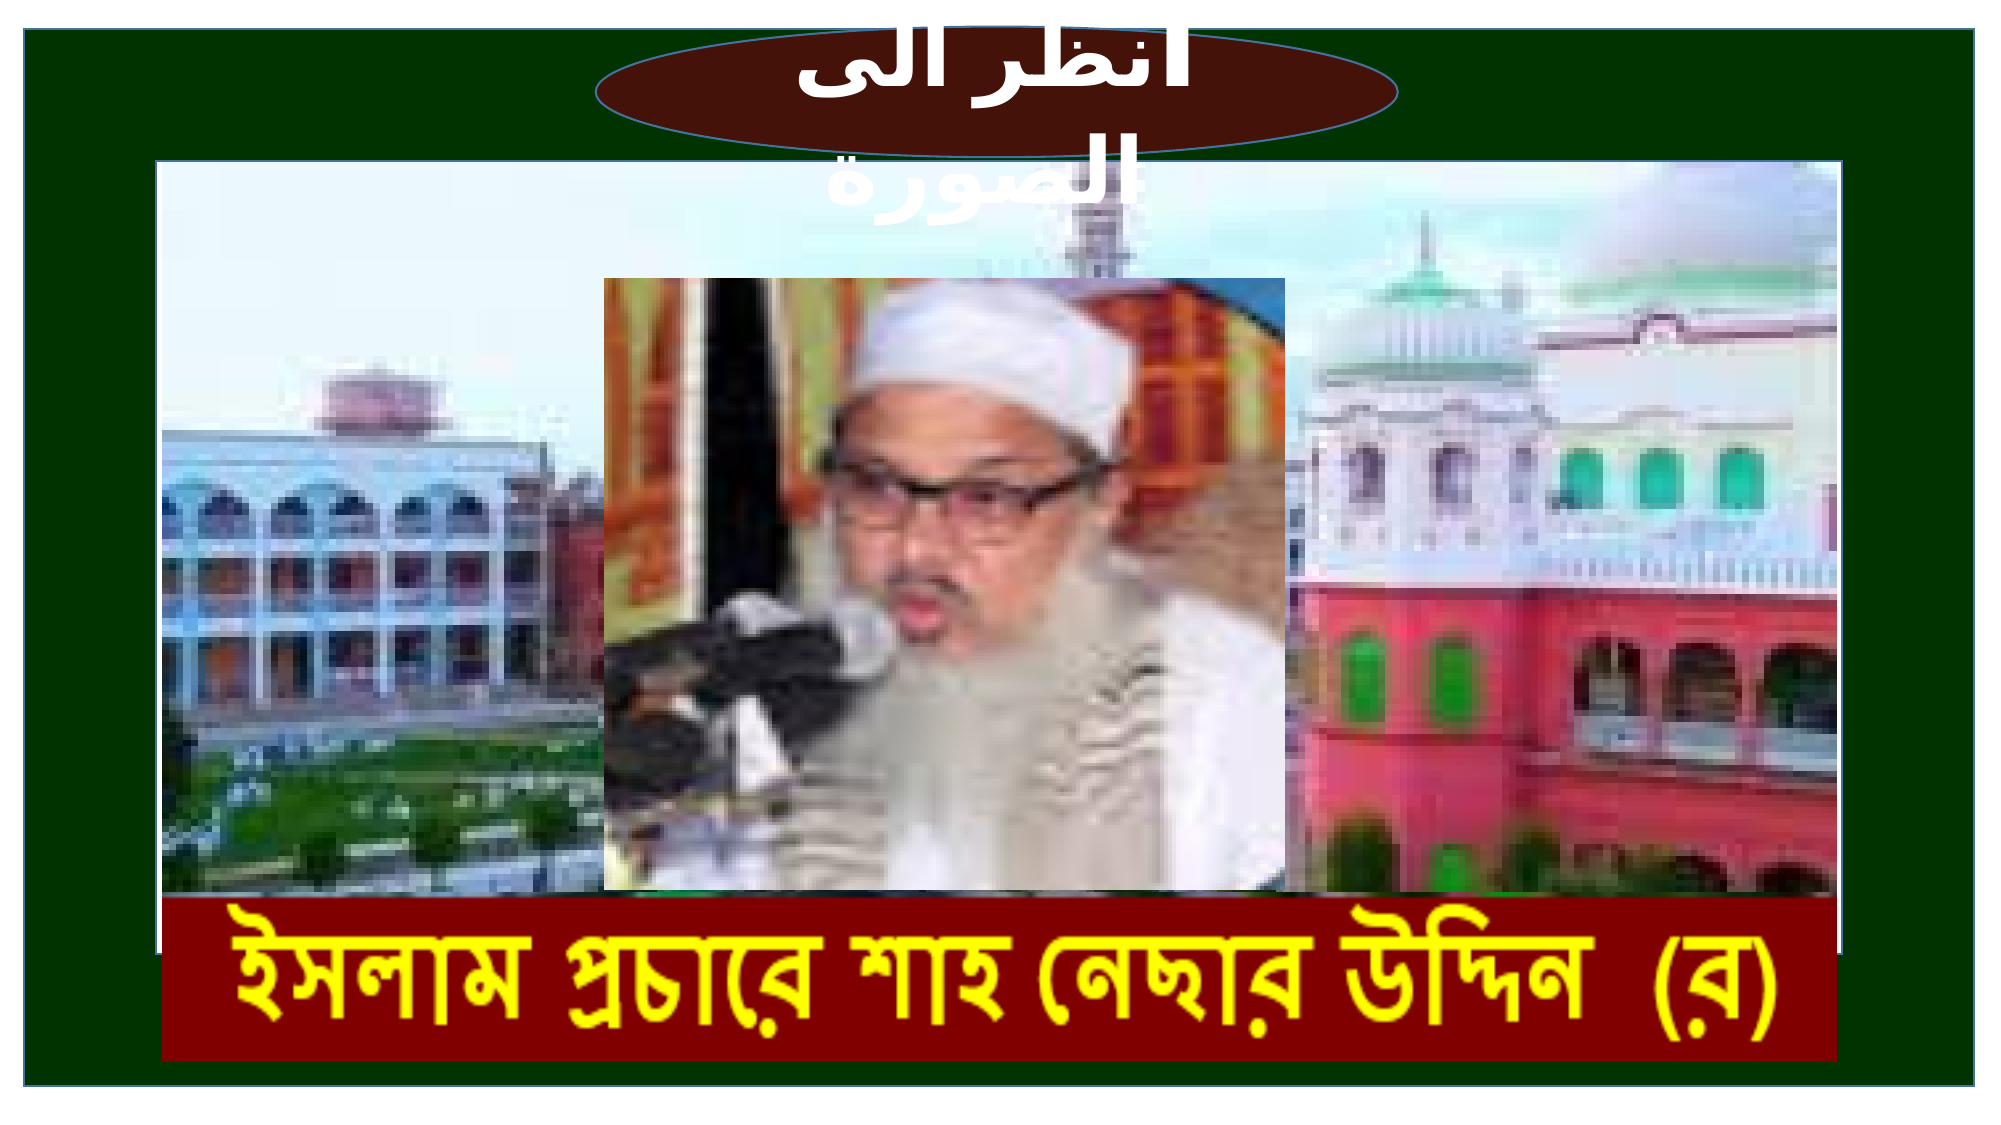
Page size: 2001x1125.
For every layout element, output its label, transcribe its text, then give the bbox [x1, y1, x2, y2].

text_box [23, 28, 1975, 1087]
text_box انظر الى الصورة [594, 25, 1399, 159]
picture [162, 162, 1837, 1062]
